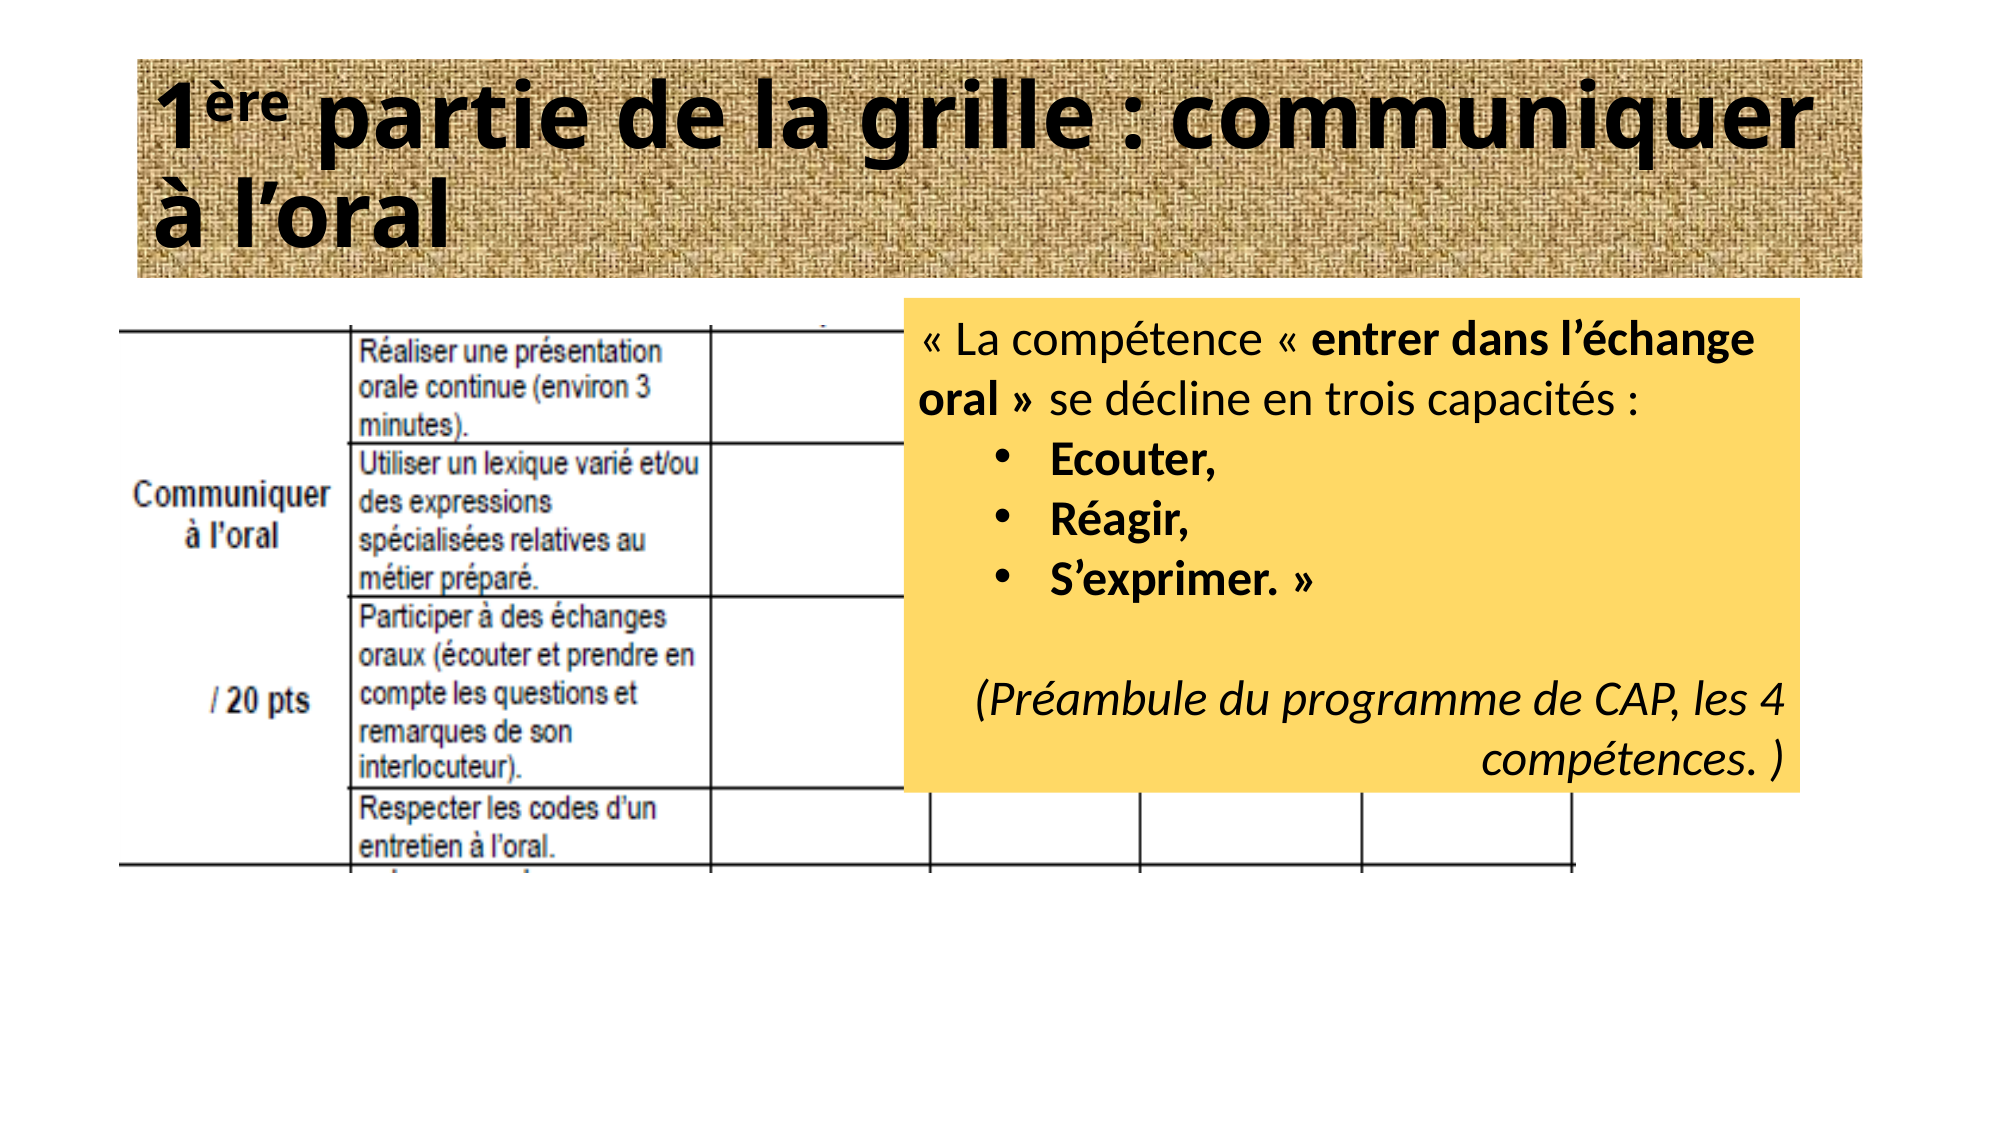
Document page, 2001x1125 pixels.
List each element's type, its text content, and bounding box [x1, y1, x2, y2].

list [119, 325, 1576, 873]
title 1ère partie de la grille : communiquer à l’oral [137, 59, 1863, 278]
text_box « La compétence « entrer dans l’échange oral » se décline en trois capacités : Ecouter, Réagir, S’exprimer. » (Préambule du programme de CAP, les 4 compétences. ) [903, 297, 1800, 793]
